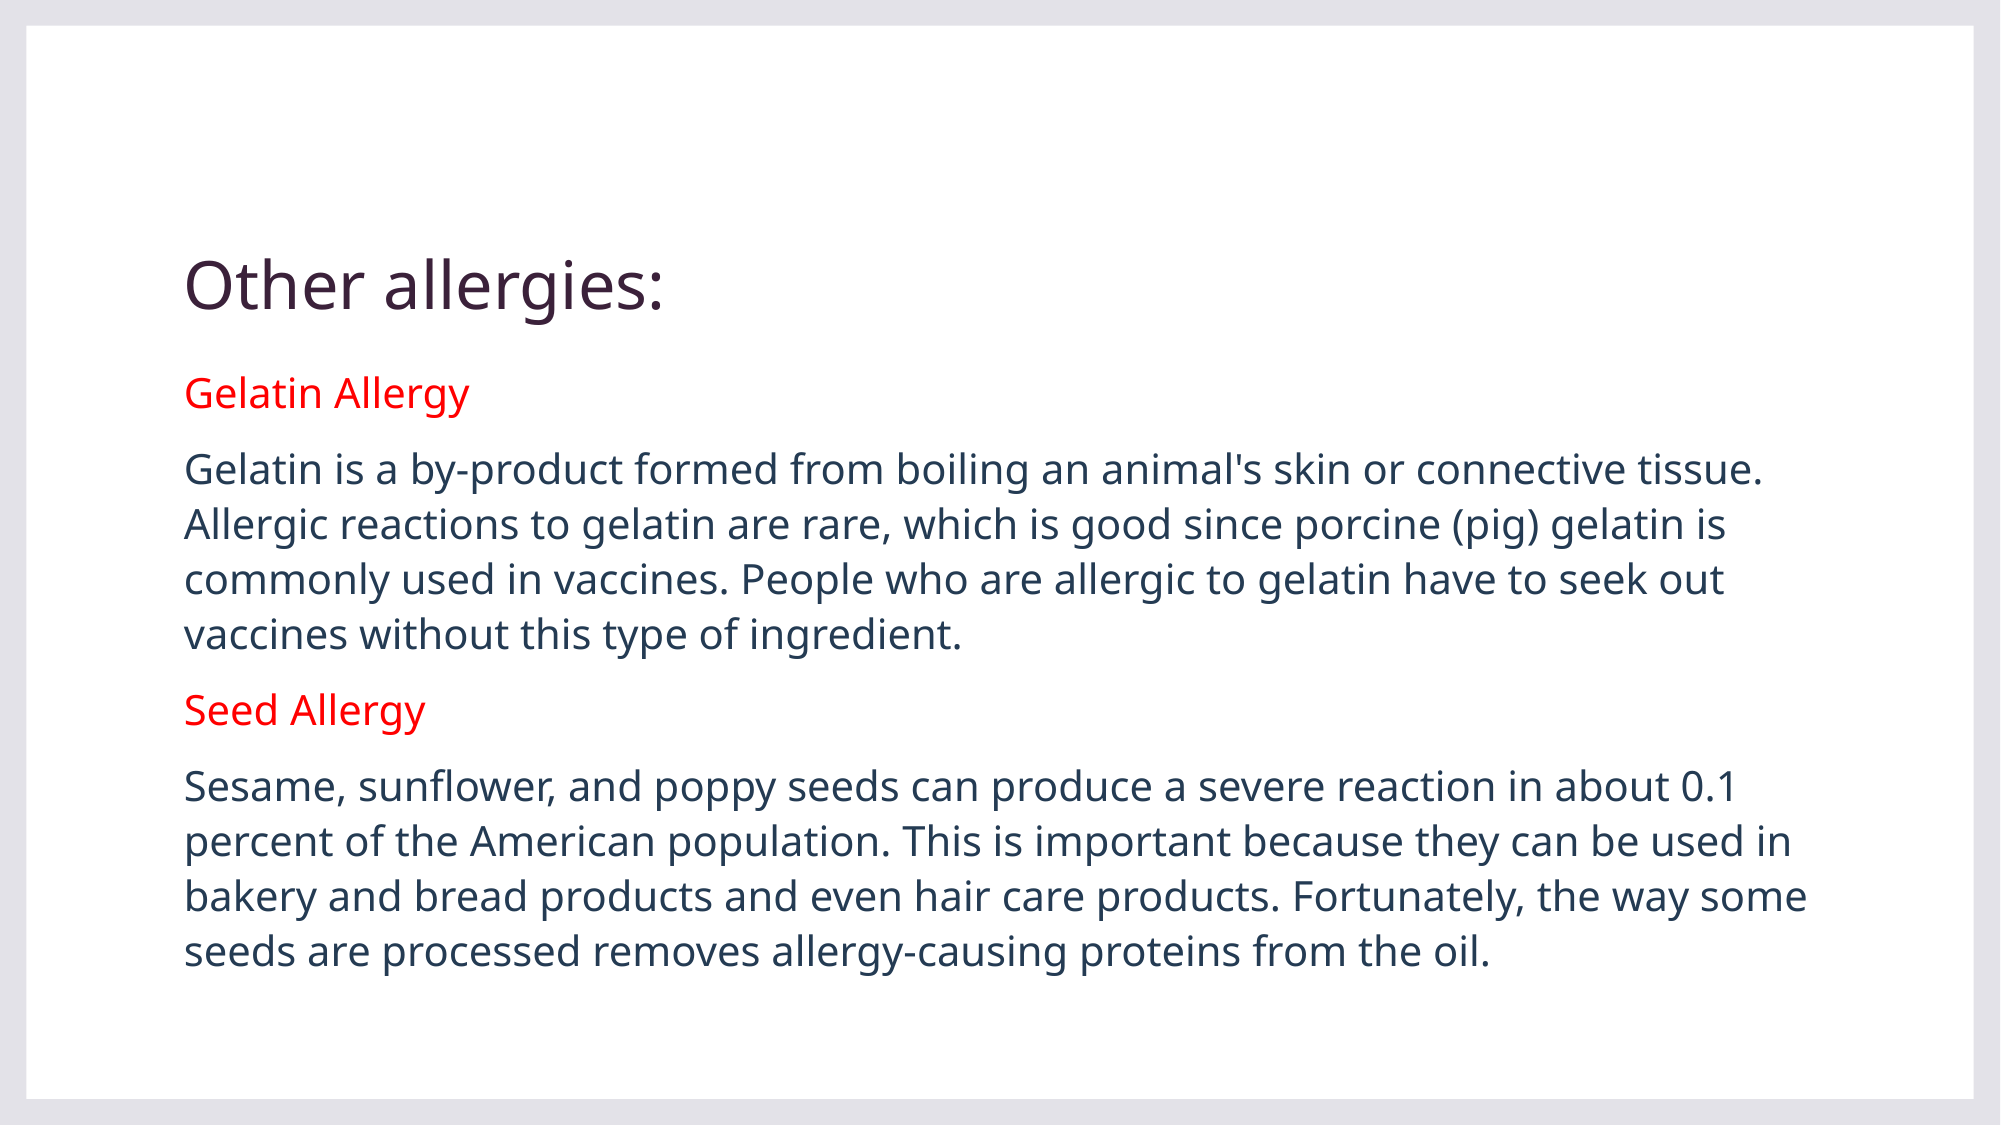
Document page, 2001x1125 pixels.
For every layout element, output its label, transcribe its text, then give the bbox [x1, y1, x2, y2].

list Gelatin Allergy Gelatin is a by-product formed from boiling an animal's skin or connective tissue. Allergic reactions to gelatin are rare, which is good since porcine (pig) gelatin is commonly used in vaccines. People who are allergic to gelatin have to seek out vaccines without this type of ingredient. Seed Allergy Sesame, sunflower, and poppy seeds can produce a severe reaction in about 0.1 percent of the American population. This is important because they can be used in bakery and bread products and even hair care products. Fortunately, the way some seeds are processed removes allergy-causing proteins from the oil. [168, 354, 1832, 1006]
title Other allergies: [168, 118, 1832, 331]
